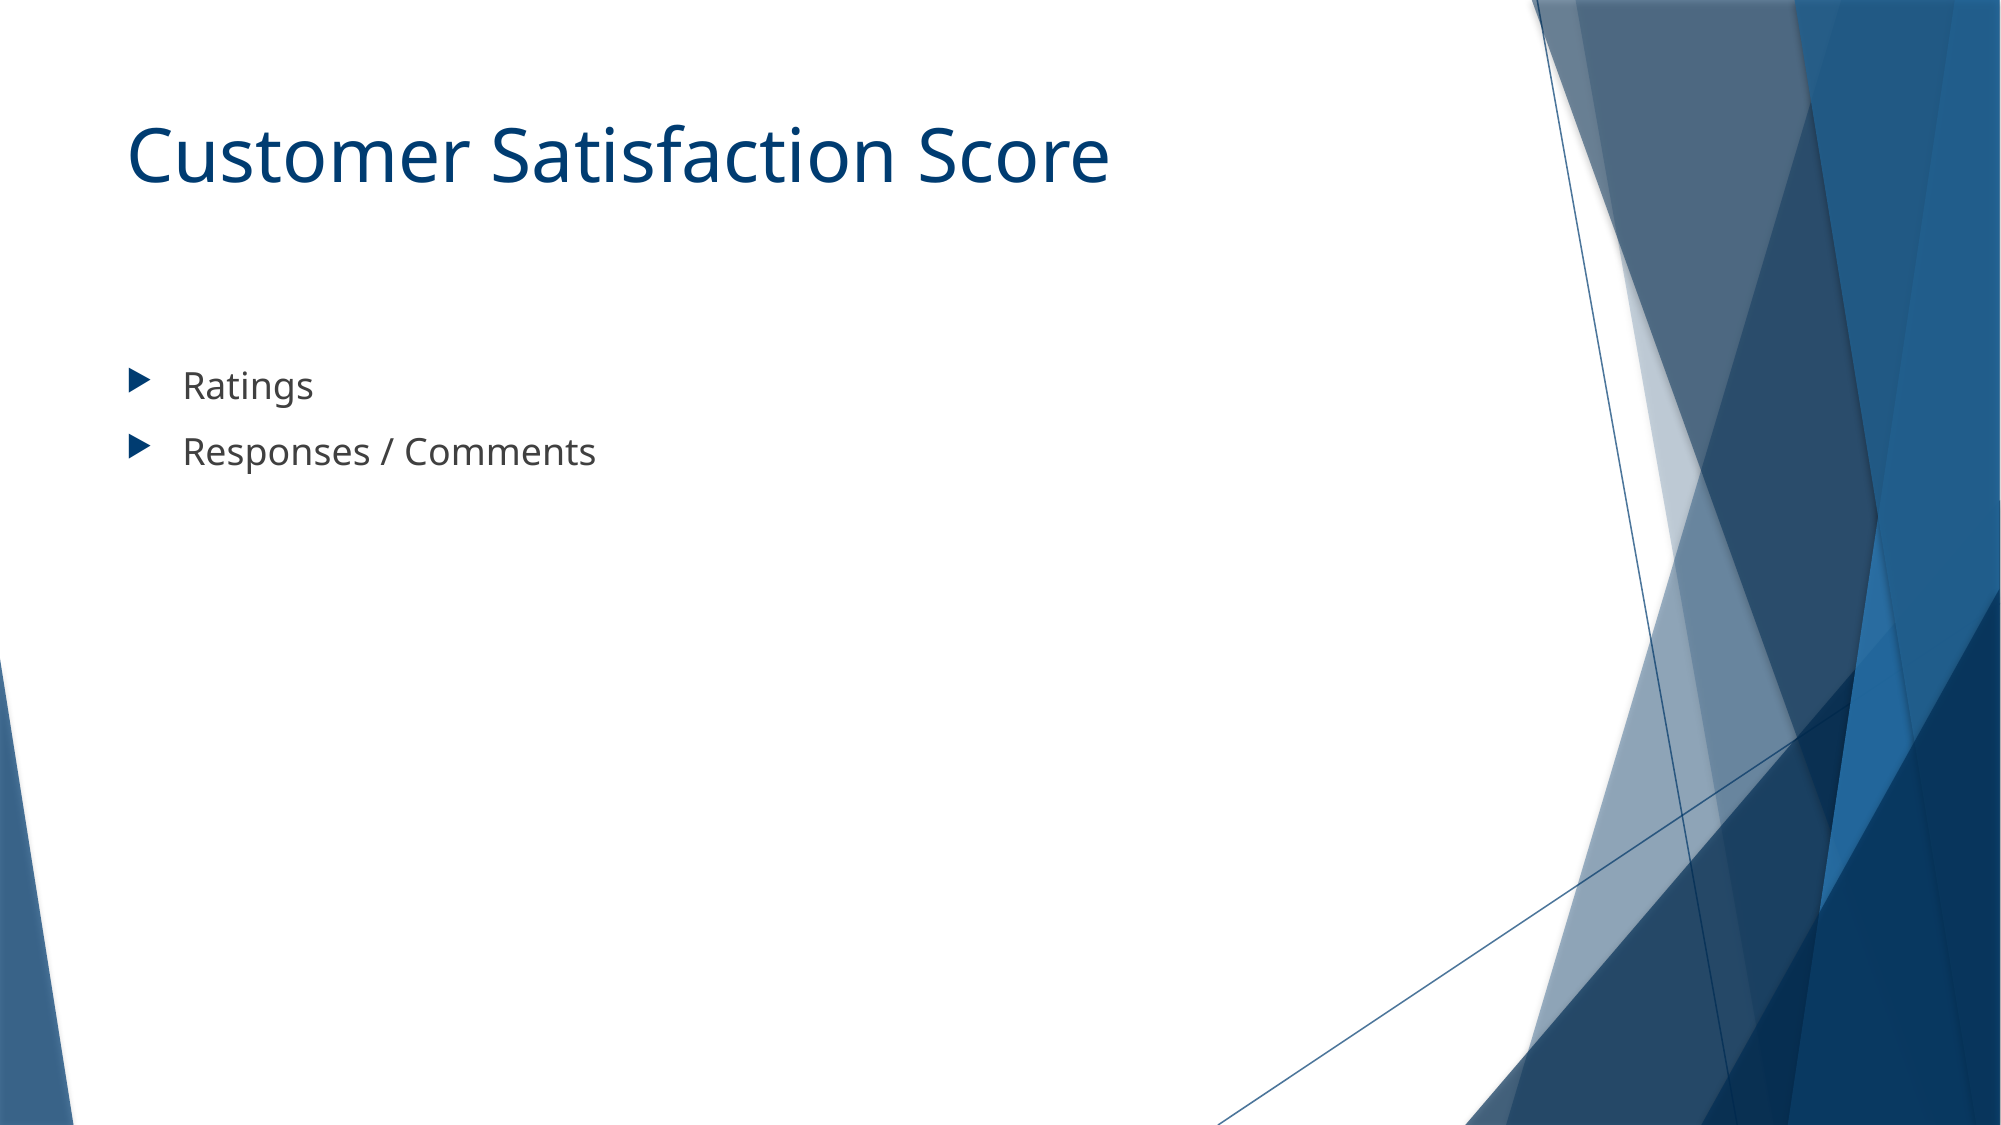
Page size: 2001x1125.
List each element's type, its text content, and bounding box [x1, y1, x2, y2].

list Ratings Responses / Comments [111, 354, 1522, 992]
title Customer Satisfaction Score [111, 99, 1522, 317]
